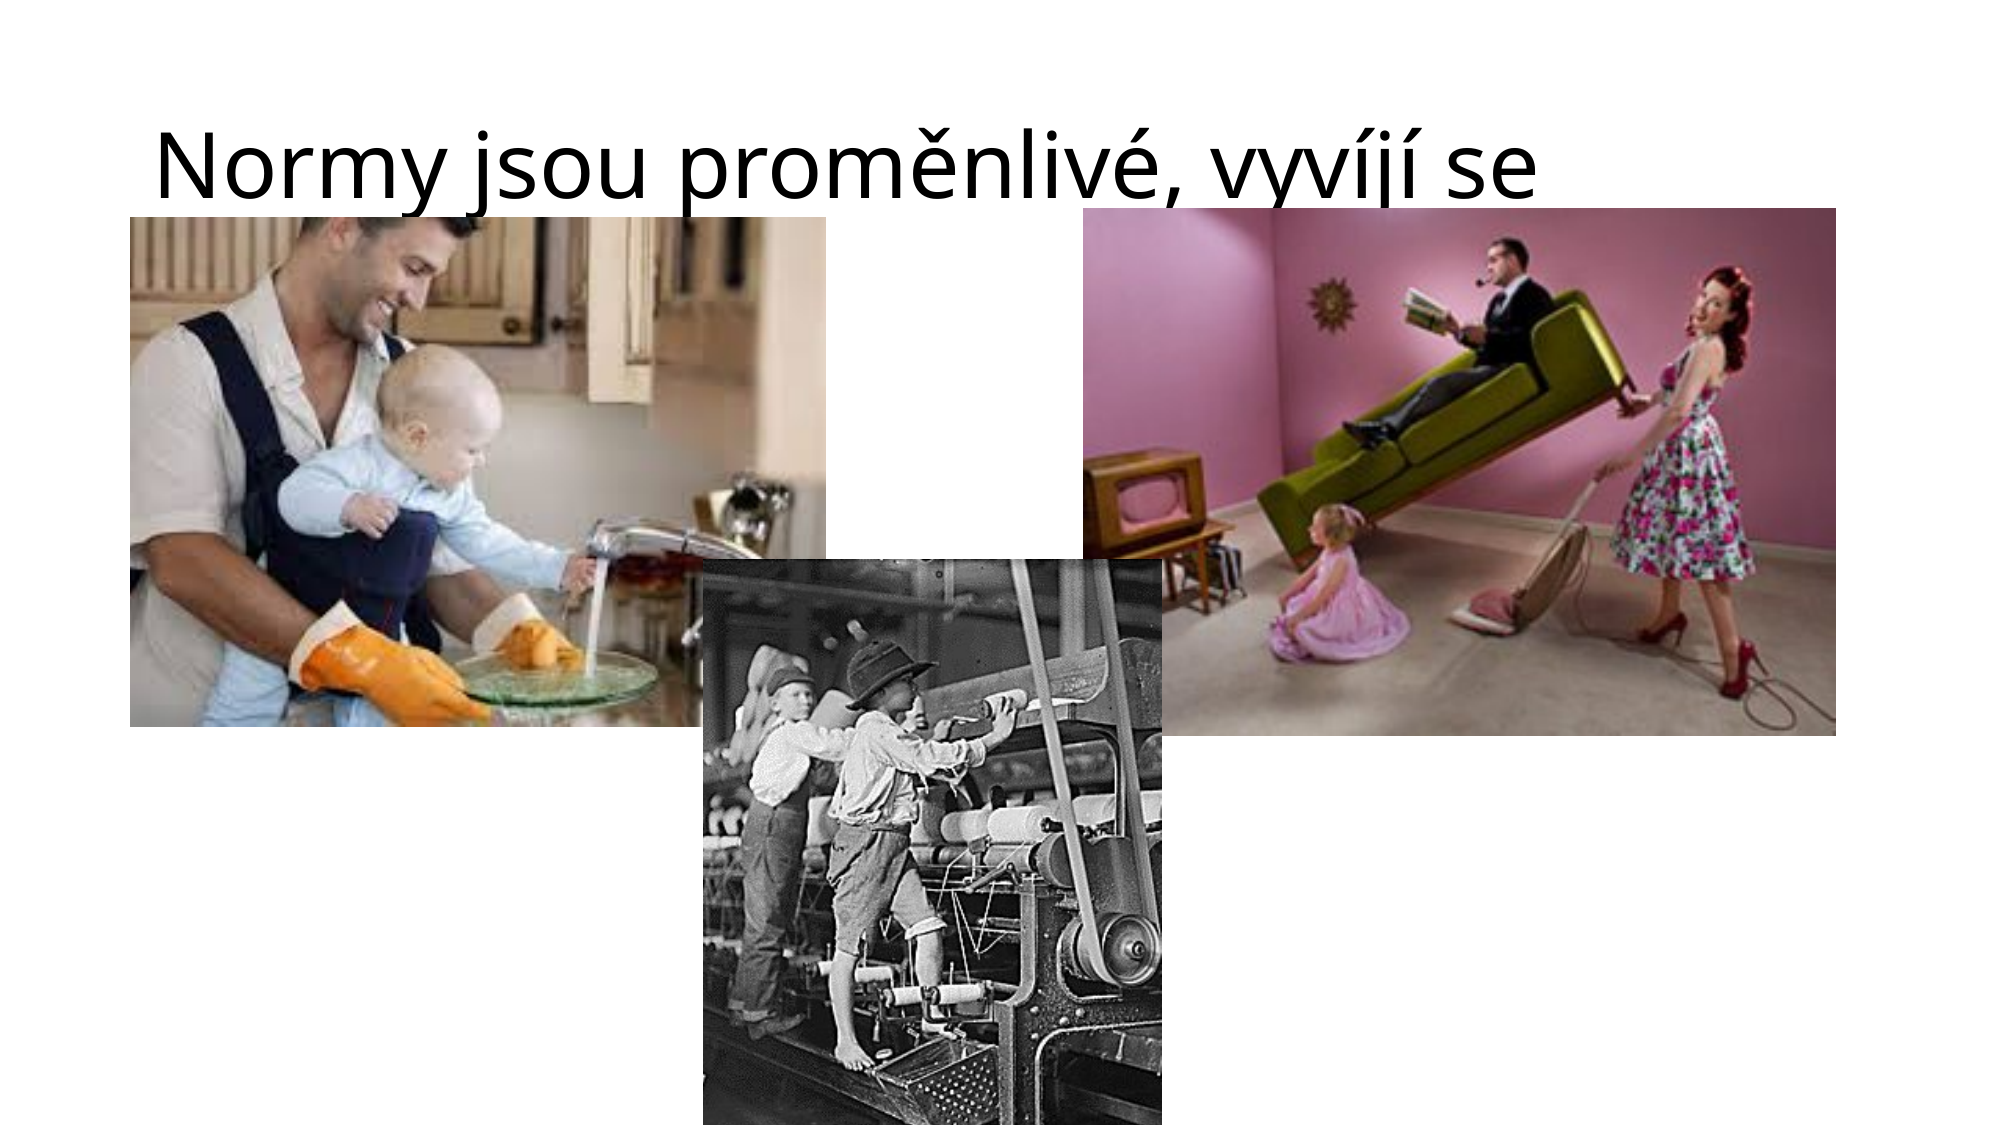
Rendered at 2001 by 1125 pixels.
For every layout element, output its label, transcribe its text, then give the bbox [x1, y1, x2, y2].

title Normy jsou proměnlivé, vyvíjí se [137, 59, 1863, 278]
picture [130, 208, 1836, 1125]
